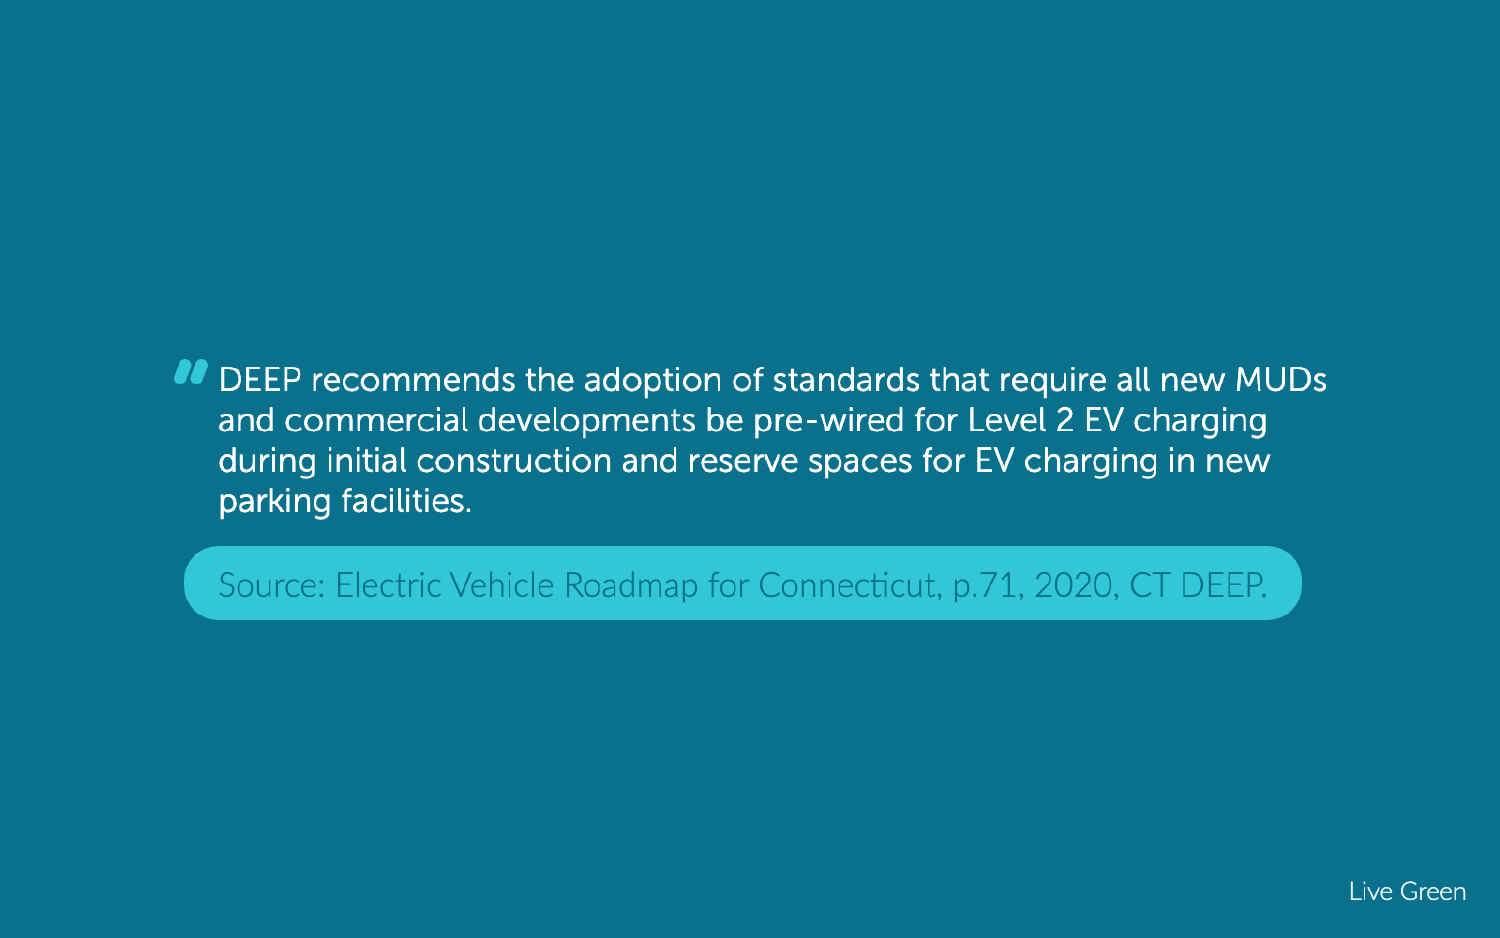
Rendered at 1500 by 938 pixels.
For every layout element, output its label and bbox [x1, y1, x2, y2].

picture [927, 415, 933, 427]
picture [337, 415, 344, 430]
picture [315, 415, 322, 430]
picture [735, 385, 749, 391]
picture [435, 508, 447, 512]
picture [1173, 419, 1186, 430]
picture [754, 368, 763, 390]
picture [1031, 374, 1046, 398]
picture [820, 374, 834, 390]
picture [1080, 374, 1088, 390]
picture [327, 415, 332, 430]
picture [451, 495, 463, 512]
picture [1065, 455, 1077, 472]
picture [962, 374, 975, 391]
picture [540, 368, 554, 390]
picture [270, 489, 283, 511]
picture [561, 415, 568, 430]
picture [1123, 455, 1137, 471]
picture [480, 415, 485, 430]
picture [459, 455, 473, 471]
picture [348, 415, 352, 430]
picture [718, 415, 723, 430]
picture [1026, 455, 1040, 472]
picture [782, 455, 797, 472]
picture [361, 374, 379, 391]
picture [1203, 415, 1209, 430]
picture [995, 448, 1013, 471]
picture [684, 415, 694, 430]
picture [483, 368, 498, 391]
picture [354, 495, 366, 512]
picture [358, 415, 363, 430]
picture [1238, 368, 1244, 390]
picture [1091, 374, 1105, 391]
picture [702, 455, 717, 467]
picture [1208, 455, 1222, 471]
picture [572, 415, 579, 430]
picture [949, 415, 957, 430]
picture [388, 415, 403, 425]
picture [261, 455, 269, 471]
picture [436, 455, 453, 472]
picture [478, 461, 489, 472]
picture [285, 368, 299, 390]
picture [839, 368, 853, 391]
picture [645, 374, 660, 398]
picture [489, 408, 494, 430]
picture [633, 415, 648, 430]
picture [624, 374, 641, 391]
picture [337, 455, 351, 471]
picture [937, 415, 944, 430]
picture [445, 374, 459, 391]
picture [343, 489, 351, 511]
picture [554, 450, 562, 472]
picture [765, 415, 771, 430]
picture [708, 408, 714, 430]
picture [1104, 408, 1109, 419]
picture [600, 455, 610, 471]
picture [623, 455, 636, 472]
picture [1231, 415, 1238, 430]
picture [776, 415, 783, 430]
picture [1205, 415, 1217, 438]
picture [257, 415, 263, 430]
picture [505, 455, 513, 471]
picture [1135, 415, 1141, 430]
picture [604, 368, 618, 391]
picture [1118, 374, 1131, 391]
picture [247, 368, 260, 390]
picture [433, 495, 448, 507]
picture [908, 374, 918, 383]
picture [704, 468, 716, 472]
picture [603, 415, 609, 430]
picture [1145, 368, 1149, 391]
picture [420, 455, 432, 459]
picture [705, 374, 719, 390]
picture [1058, 408, 1072, 430]
picture [1002, 374, 1010, 390]
picture [887, 415, 893, 430]
picture [240, 495, 253, 512]
picture [900, 461, 911, 472]
picture [625, 415, 629, 430]
picture [445, 415, 457, 431]
picture [419, 415, 425, 430]
picture [1005, 415, 1018, 430]
picture [957, 455, 964, 471]
picture [1155, 408, 1161, 430]
picture [1260, 455, 1269, 471]
picture [249, 415, 253, 430]
picture [1163, 374, 1177, 390]
picture [325, 374, 339, 391]
picture [735, 374, 750, 385]
picture [267, 408, 272, 430]
picture [281, 455, 295, 471]
picture [1245, 368, 1259, 386]
picture [526, 369, 535, 391]
picture [727, 415, 742, 430]
picture [858, 377, 870, 391]
picture [415, 374, 439, 390]
picture [518, 415, 531, 430]
picture [887, 368, 902, 391]
picture [944, 368, 958, 390]
picture [987, 415, 1001, 428]
picture [1179, 455, 1193, 471]
picture [881, 455, 896, 468]
picture [826, 455, 840, 478]
picture [305, 415, 312, 430]
picture [863, 455, 877, 472]
picture [1200, 374, 1214, 390]
picture [344, 374, 358, 391]
picture [1141, 455, 1155, 471]
picture [221, 495, 236, 519]
picture [465, 374, 479, 390]
picture [504, 374, 513, 384]
picture [869, 415, 884, 425]
picture [220, 448, 235, 472]
picture [775, 383, 785, 391]
picture [558, 374, 573, 391]
picture [379, 415, 383, 430]
picture [1267, 368, 1284, 391]
picture [535, 415, 549, 430]
picture [897, 408, 902, 430]
picture [222, 368, 239, 390]
picture [664, 369, 673, 391]
picture [399, 489, 403, 512]
picture [573, 455, 590, 472]
picture [845, 455, 857, 472]
picture [735, 455, 750, 472]
picture [900, 455, 910, 461]
picture [390, 374, 409, 390]
picture [663, 415, 667, 430]
picture [1215, 374, 1224, 390]
picture [980, 369, 989, 391]
picture [877, 374, 884, 390]
picture [1165, 415, 1169, 430]
picture [1083, 455, 1091, 471]
picture [810, 455, 821, 472]
picture [368, 415, 375, 430]
picture [584, 415, 589, 438]
picture [300, 455, 314, 476]
picture [1245, 455, 1259, 471]
picture [653, 415, 659, 430]
picture [363, 450, 372, 472]
picture [1192, 415, 1199, 430]
picture [1315, 374, 1325, 383]
picture [931, 369, 940, 391]
picture [858, 415, 866, 430]
picture [286, 415, 293, 430]
picture [593, 415, 599, 430]
picture [1252, 415, 1265, 438]
picture [516, 455, 530, 472]
picture [614, 415, 621, 430]
picture [825, 415, 845, 430]
picture [934, 455, 951, 472]
picture [499, 415, 514, 430]
picture [775, 374, 785, 383]
picture [787, 415, 801, 430]
picture [407, 415, 415, 430]
picture [315, 495, 329, 519]
picture [300, 495, 310, 511]
picture [1250, 415, 1257, 430]
picture [384, 374, 389, 390]
picture [239, 415, 245, 430]
picture [240, 455, 254, 472]
picture [586, 374, 599, 391]
picture [536, 455, 550, 472]
picture [1227, 455, 1242, 467]
picture [1291, 368, 1310, 390]
picture [1051, 374, 1065, 391]
picture [1315, 383, 1325, 391]
picture [1229, 468, 1241, 472]
picture [185, 547, 1301, 619]
picture [503, 384, 514, 391]
picture [642, 455, 656, 471]
picture [419, 465, 433, 472]
picture [916, 408, 925, 430]
picture [1013, 374, 1027, 391]
picture [220, 415, 233, 430]
picture [1021, 415, 1036, 430]
picture [258, 495, 267, 511]
picture [175, 360, 191, 383]
picture [661, 455, 675, 472]
picture [1050, 455, 1060, 471]
picture [908, 383, 918, 391]
picture [756, 415, 762, 438]
picture [191, 360, 207, 383]
picture [978, 448, 991, 471]
picture [1087, 408, 1100, 430]
picture [924, 448, 932, 471]
picture [789, 369, 797, 391]
picture [492, 450, 500, 472]
picture [672, 410, 680, 427]
picture [684, 374, 701, 391]
picture [413, 491, 421, 512]
picture [1137, 368, 1141, 390]
picture [383, 455, 396, 472]
picture [1182, 374, 1197, 391]
picture [1095, 455, 1109, 476]
picture [372, 495, 386, 512]
picture [691, 455, 699, 471]
picture [720, 455, 732, 472]
picture [800, 374, 813, 391]
picture [755, 455, 779, 471]
picture [266, 368, 280, 390]
picture [314, 374, 322, 390]
picture [1110, 408, 1123, 430]
